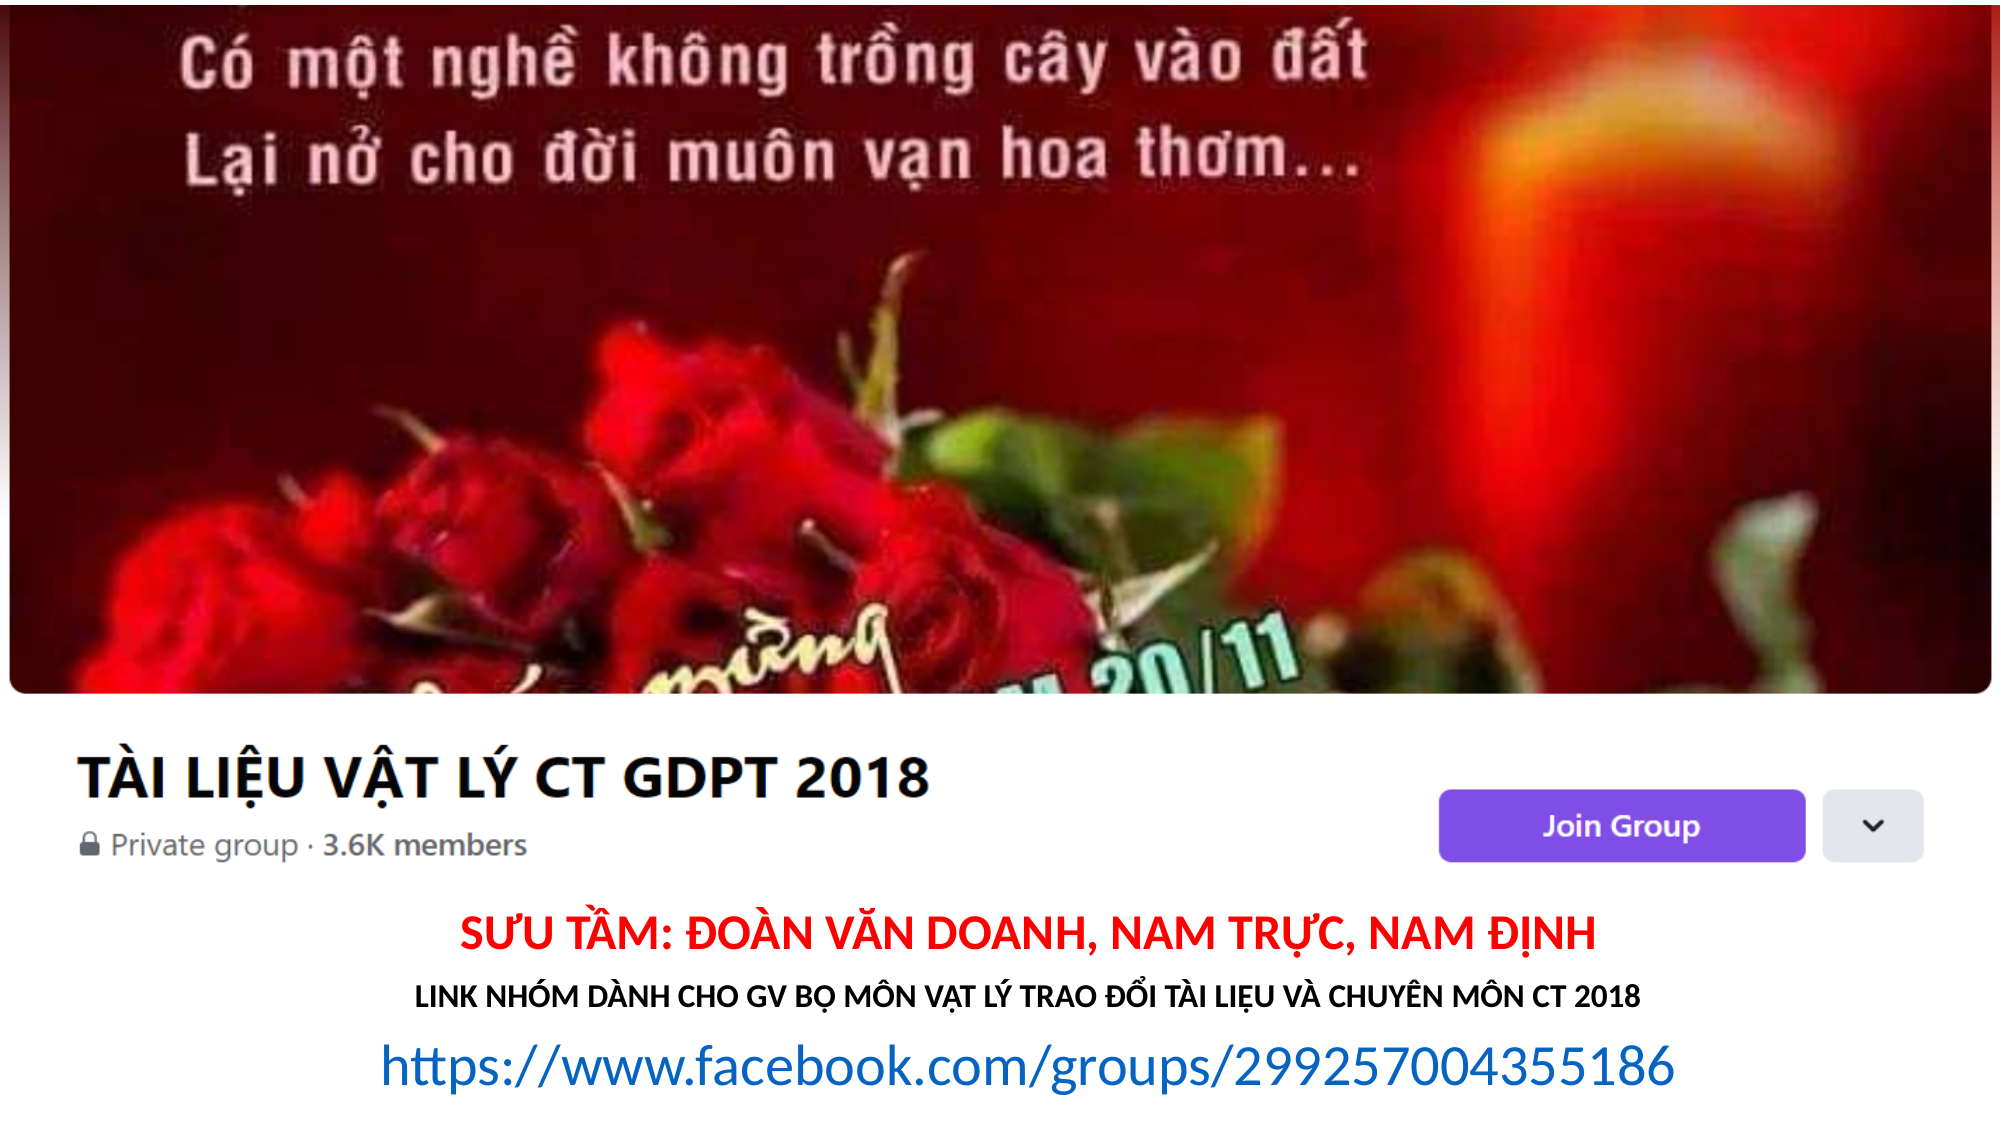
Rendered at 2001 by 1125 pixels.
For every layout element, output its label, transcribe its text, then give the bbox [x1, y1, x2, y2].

picture [0, 4, 2000, 888]
text_box SƯU TẦM: ĐOÀN VĂN DOANH, NAM TRỰC, NAM ĐỊNH LINK NHÓM DÀNH CHO GV BỘ MÔN VẬT LÝ TRAO ĐỔI TÀI LIỆU VÀ CHUYÊN MÔN CT 2018 https://www.facebook.com/groups/299257004355186 [328, 888, 1730, 1105]
